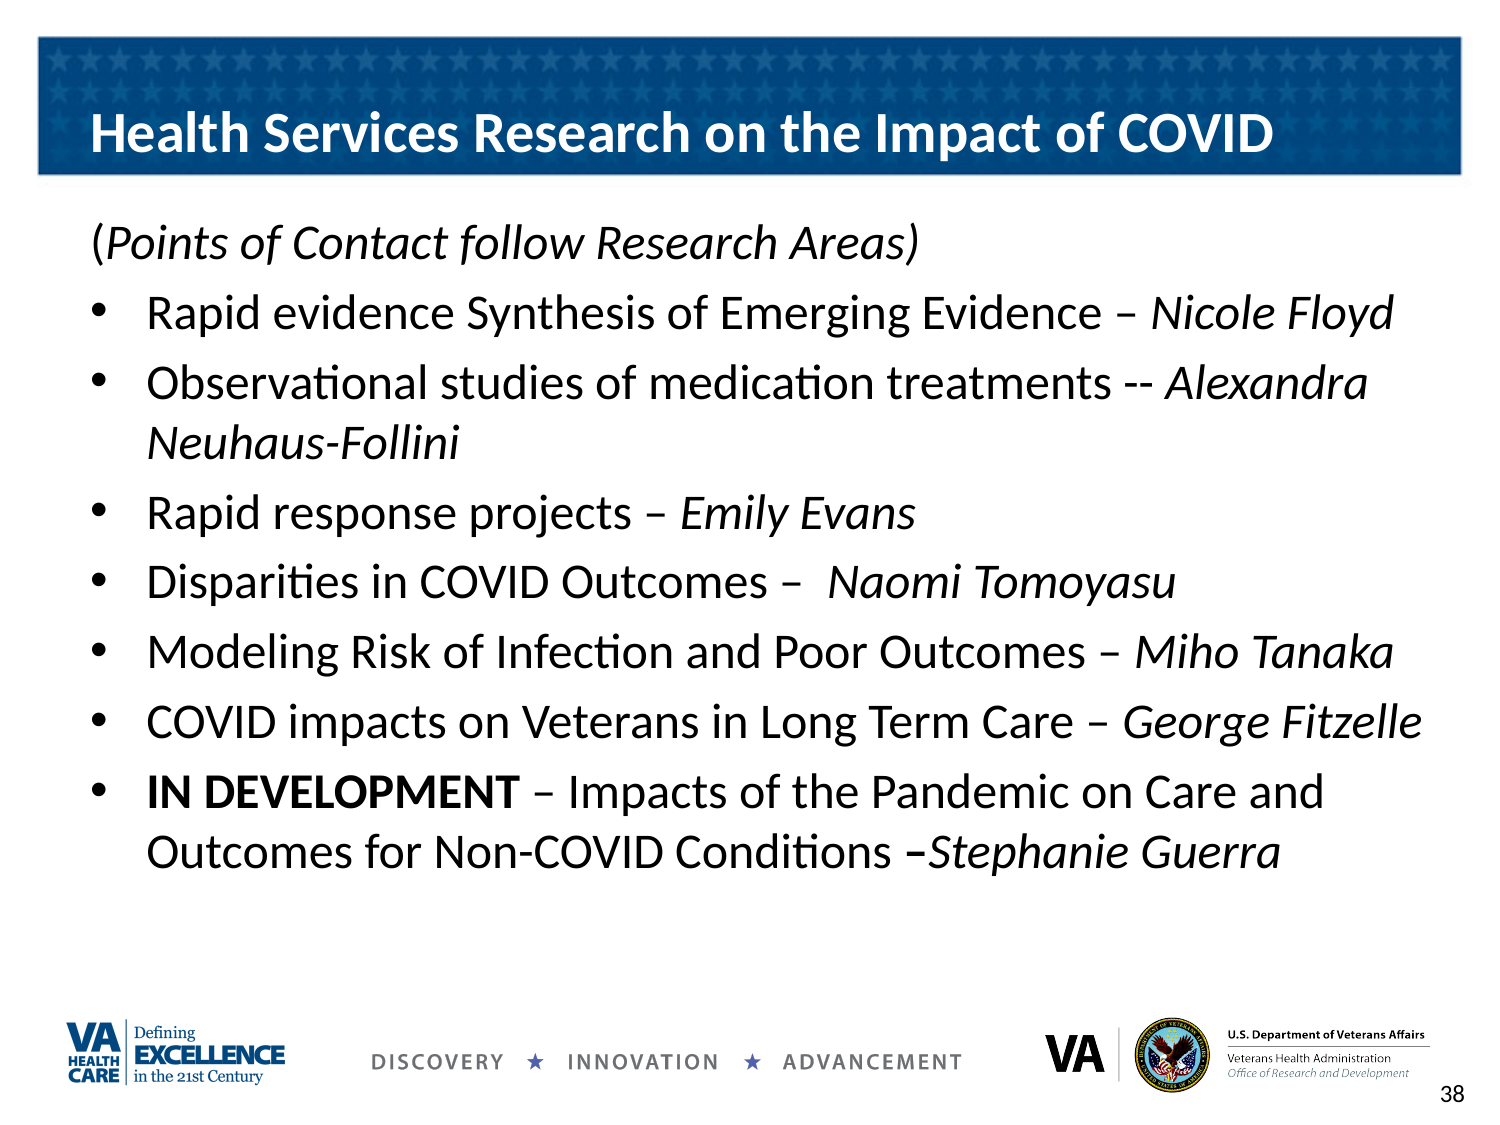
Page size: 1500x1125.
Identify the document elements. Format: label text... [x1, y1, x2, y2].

picture [1045, 1014, 1430, 1095]
title Health Services Research on the Impact of COVID [75, 45, 1425, 172]
list (Points of Contact follow Research Areas) Rapid evidence Synthesis of Emerging Evidence – Nicole Floyd Observational studies of medication treatments -- Alexandra Neuhaus-Follini Rapid response projects – Emily Evans Disparities in COVID Outcomes – Naomi Tomoyasu Modeling Risk of Infection and Poor Outcomes – Miho Tanaka COVID impacts on Veterans in Long Term Care – George Fitzelle IN DEVELOPMENT – Impacts of the Pandemic on Care and Outcomes for Non-COVID Conditions –Stephanie Guerra [75, 201, 1451, 963]
picture [0, 0, 1500, 195]
picture [59, 1014, 285, 1092]
picture [362, 1044, 971, 1078]
